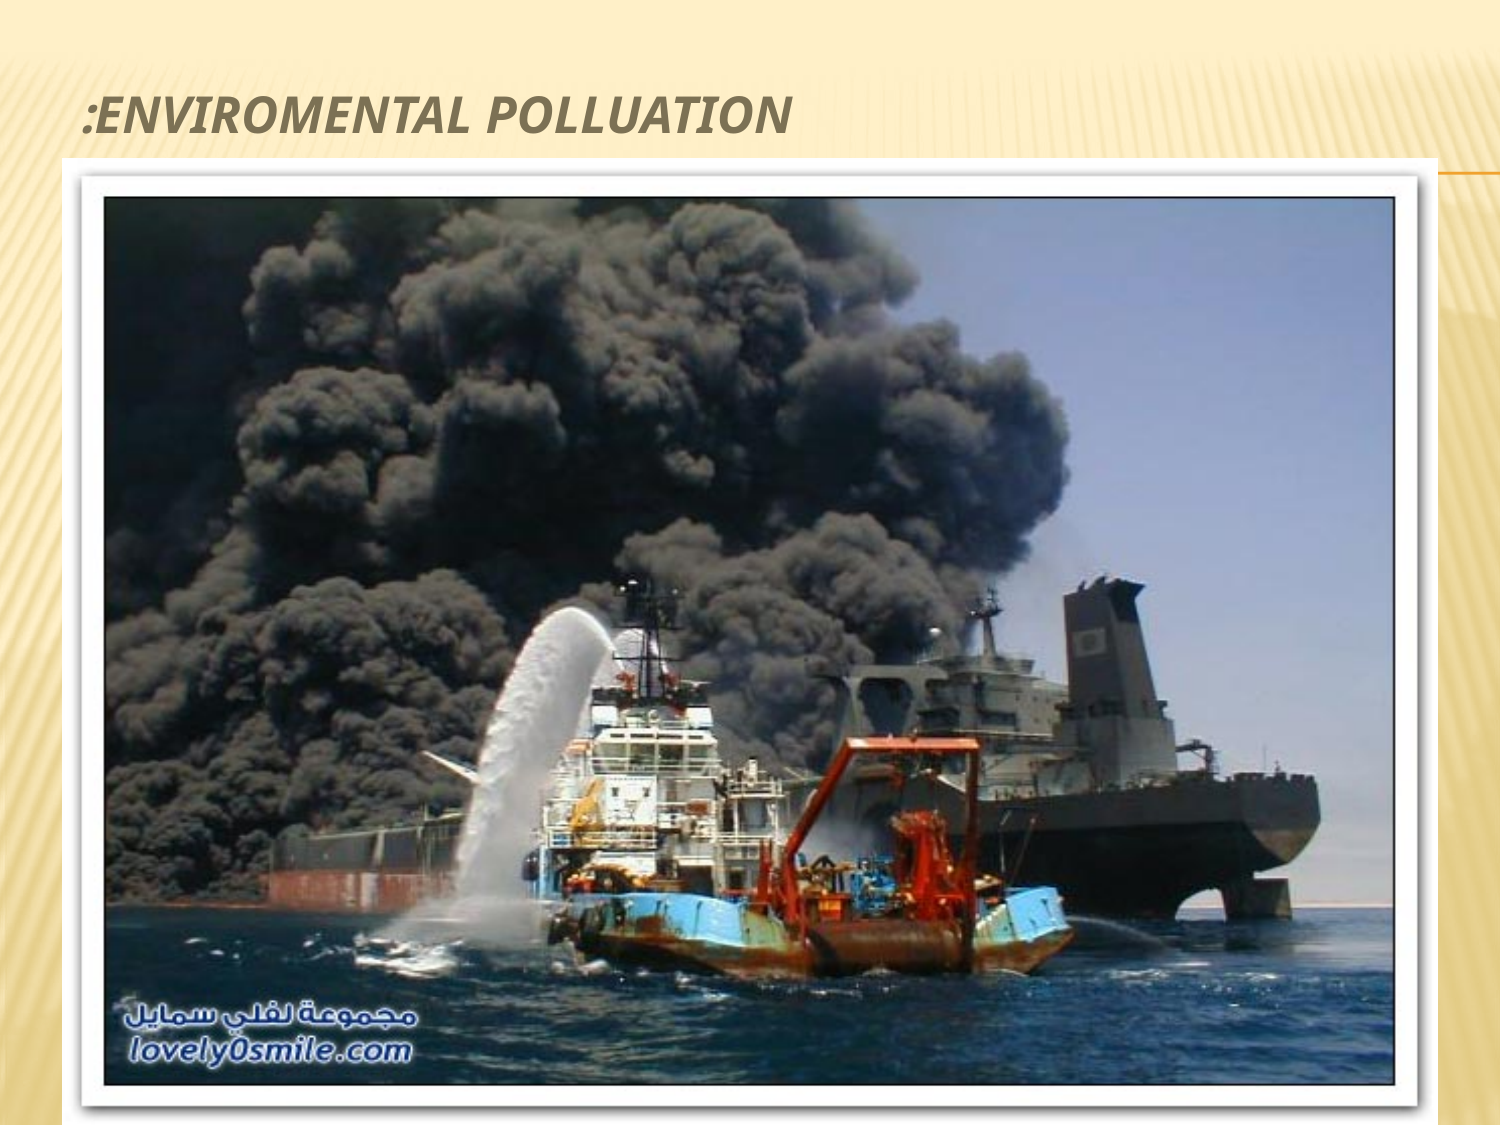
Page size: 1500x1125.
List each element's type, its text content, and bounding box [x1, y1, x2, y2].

title Enviromental polluation: [50, 75, 1475, 213]
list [62, 158, 1438, 1125]
